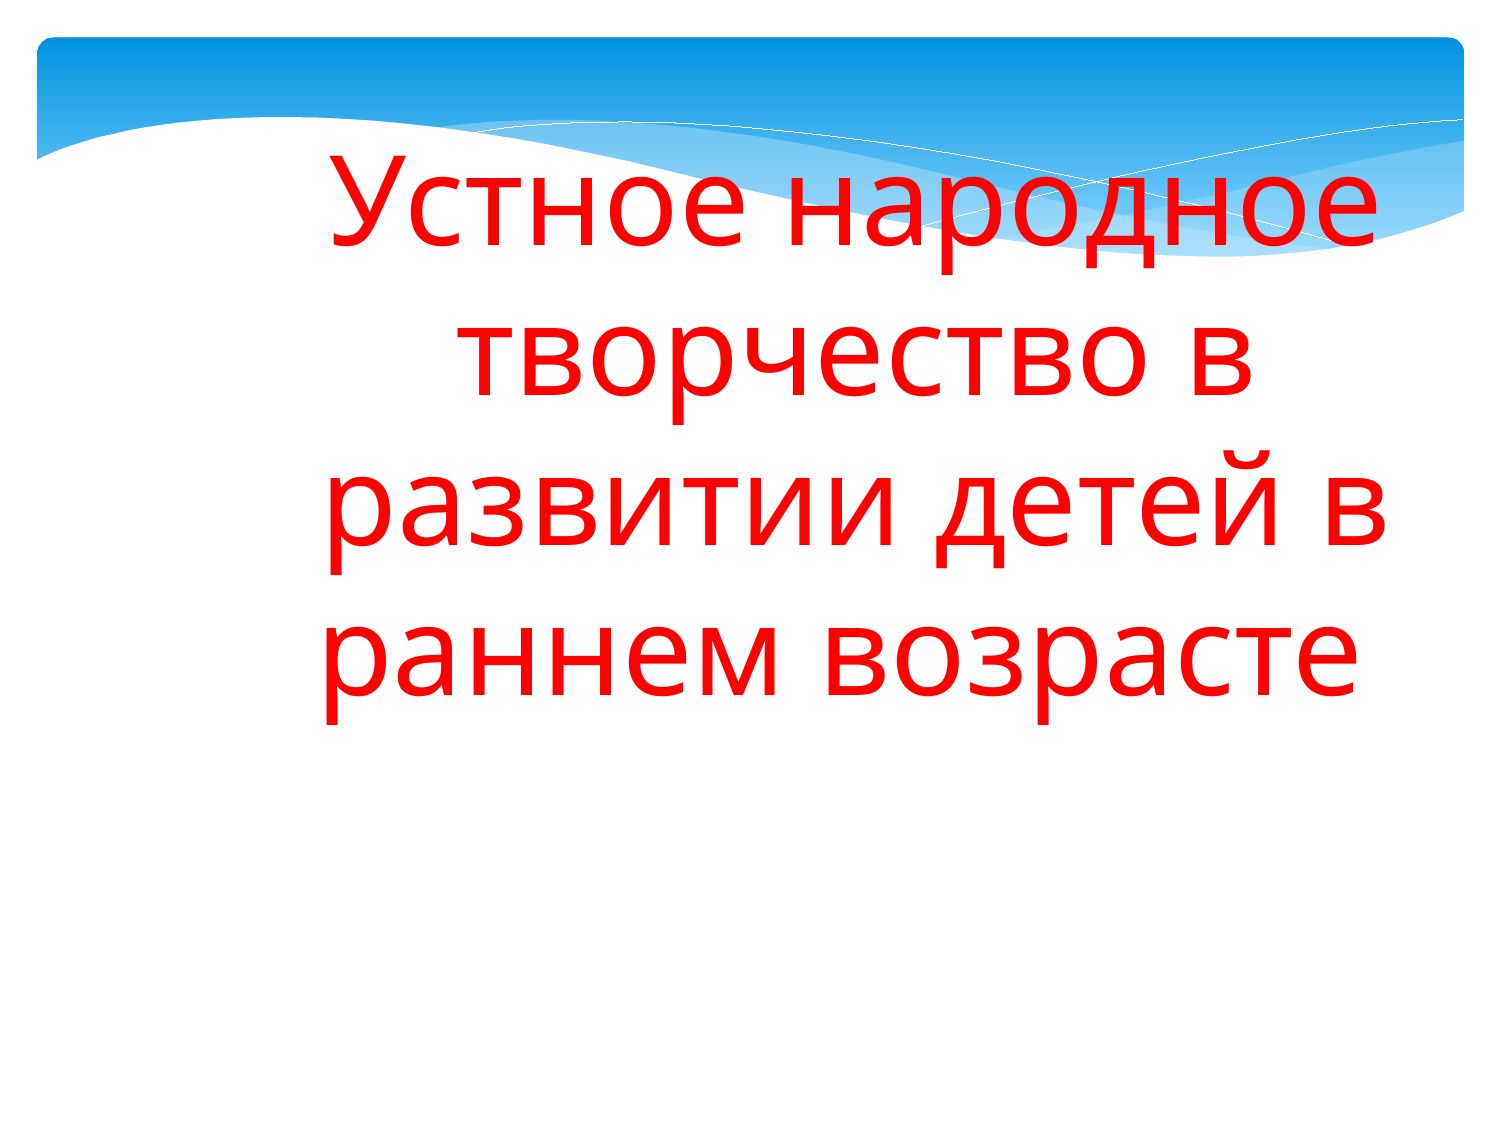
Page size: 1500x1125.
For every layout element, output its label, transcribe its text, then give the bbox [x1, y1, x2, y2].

title Устное народное творчество в развитии детей в раннем возрасте [212, 113, 1500, 728]
